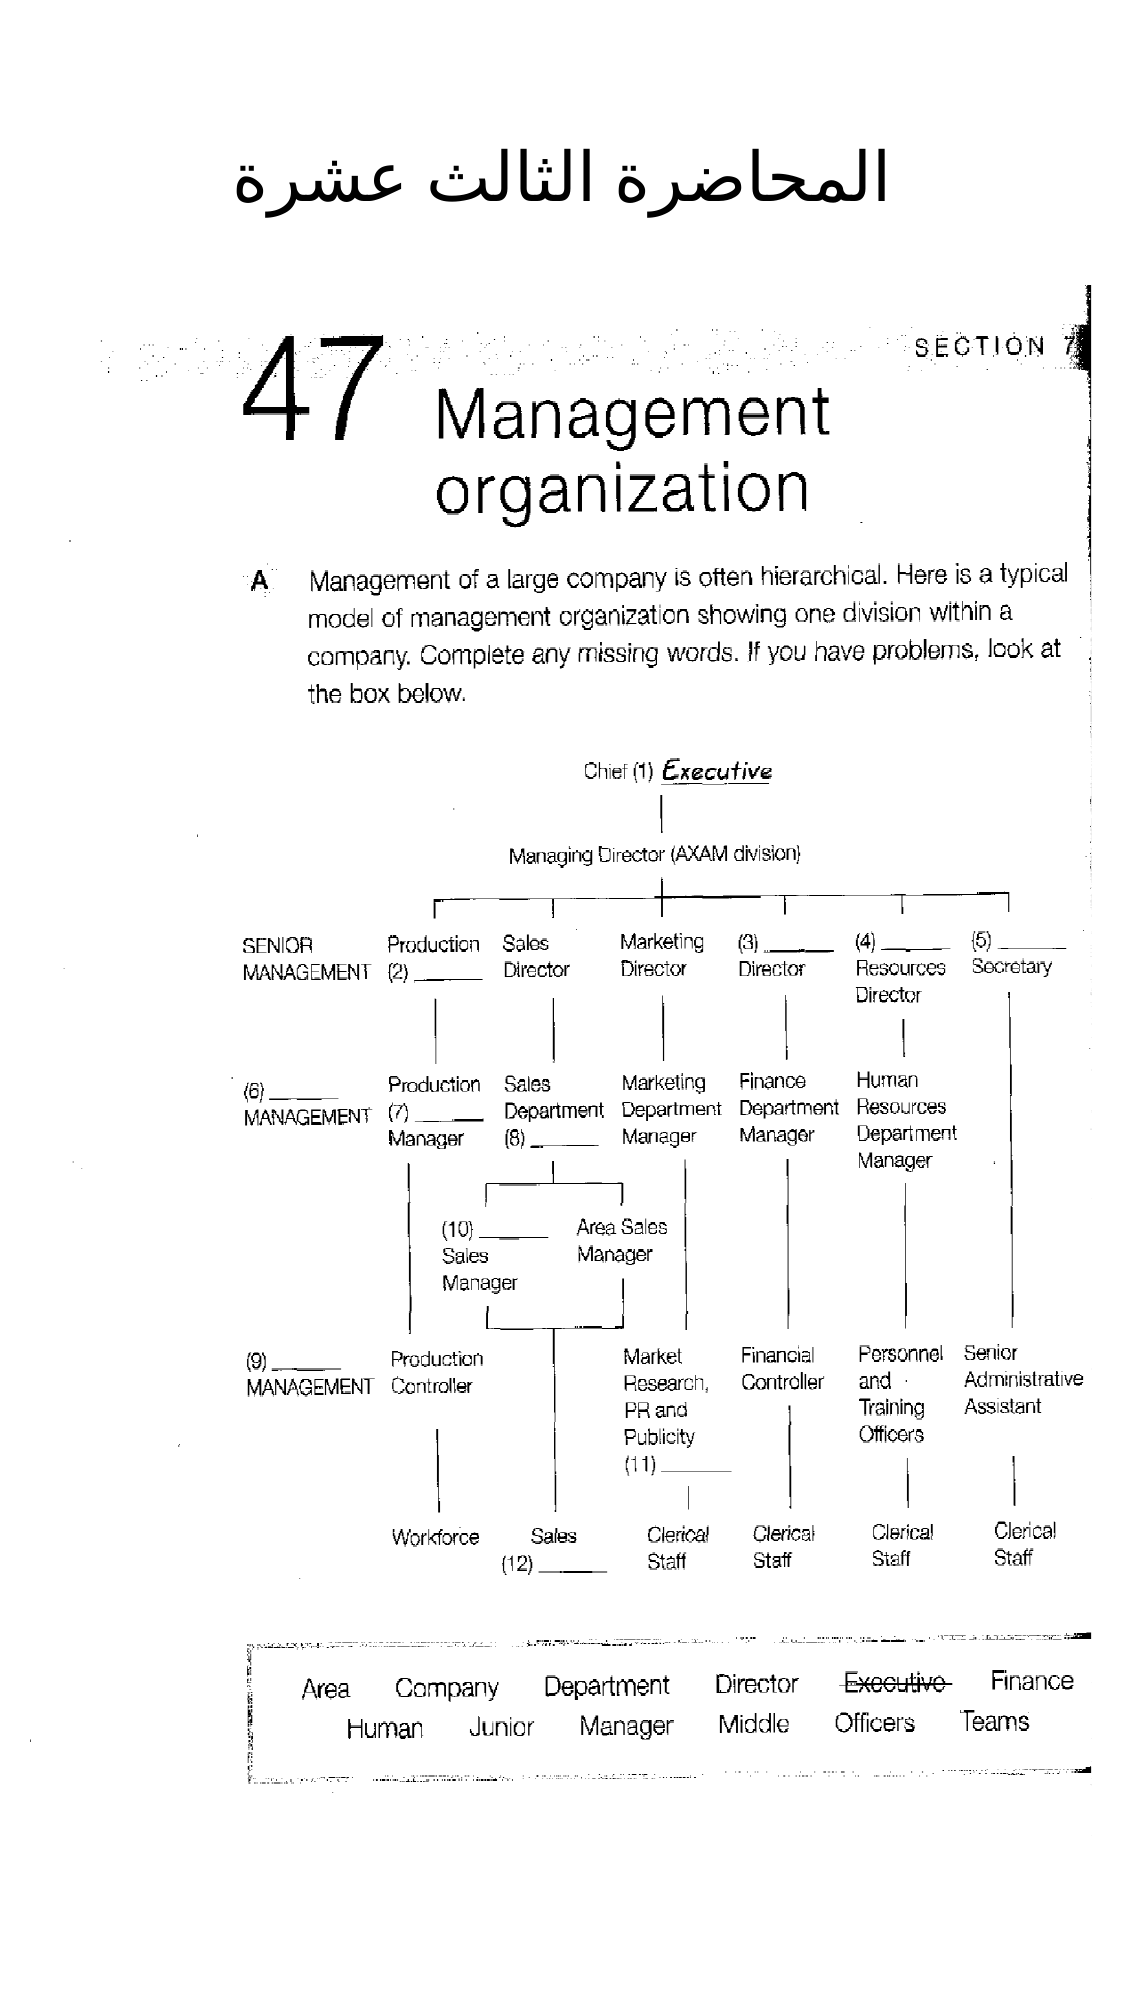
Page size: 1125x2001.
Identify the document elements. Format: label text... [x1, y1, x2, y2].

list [29, 284, 1092, 1898]
title المحاضرة الثالث عشرة [77, 106, 1048, 252]
